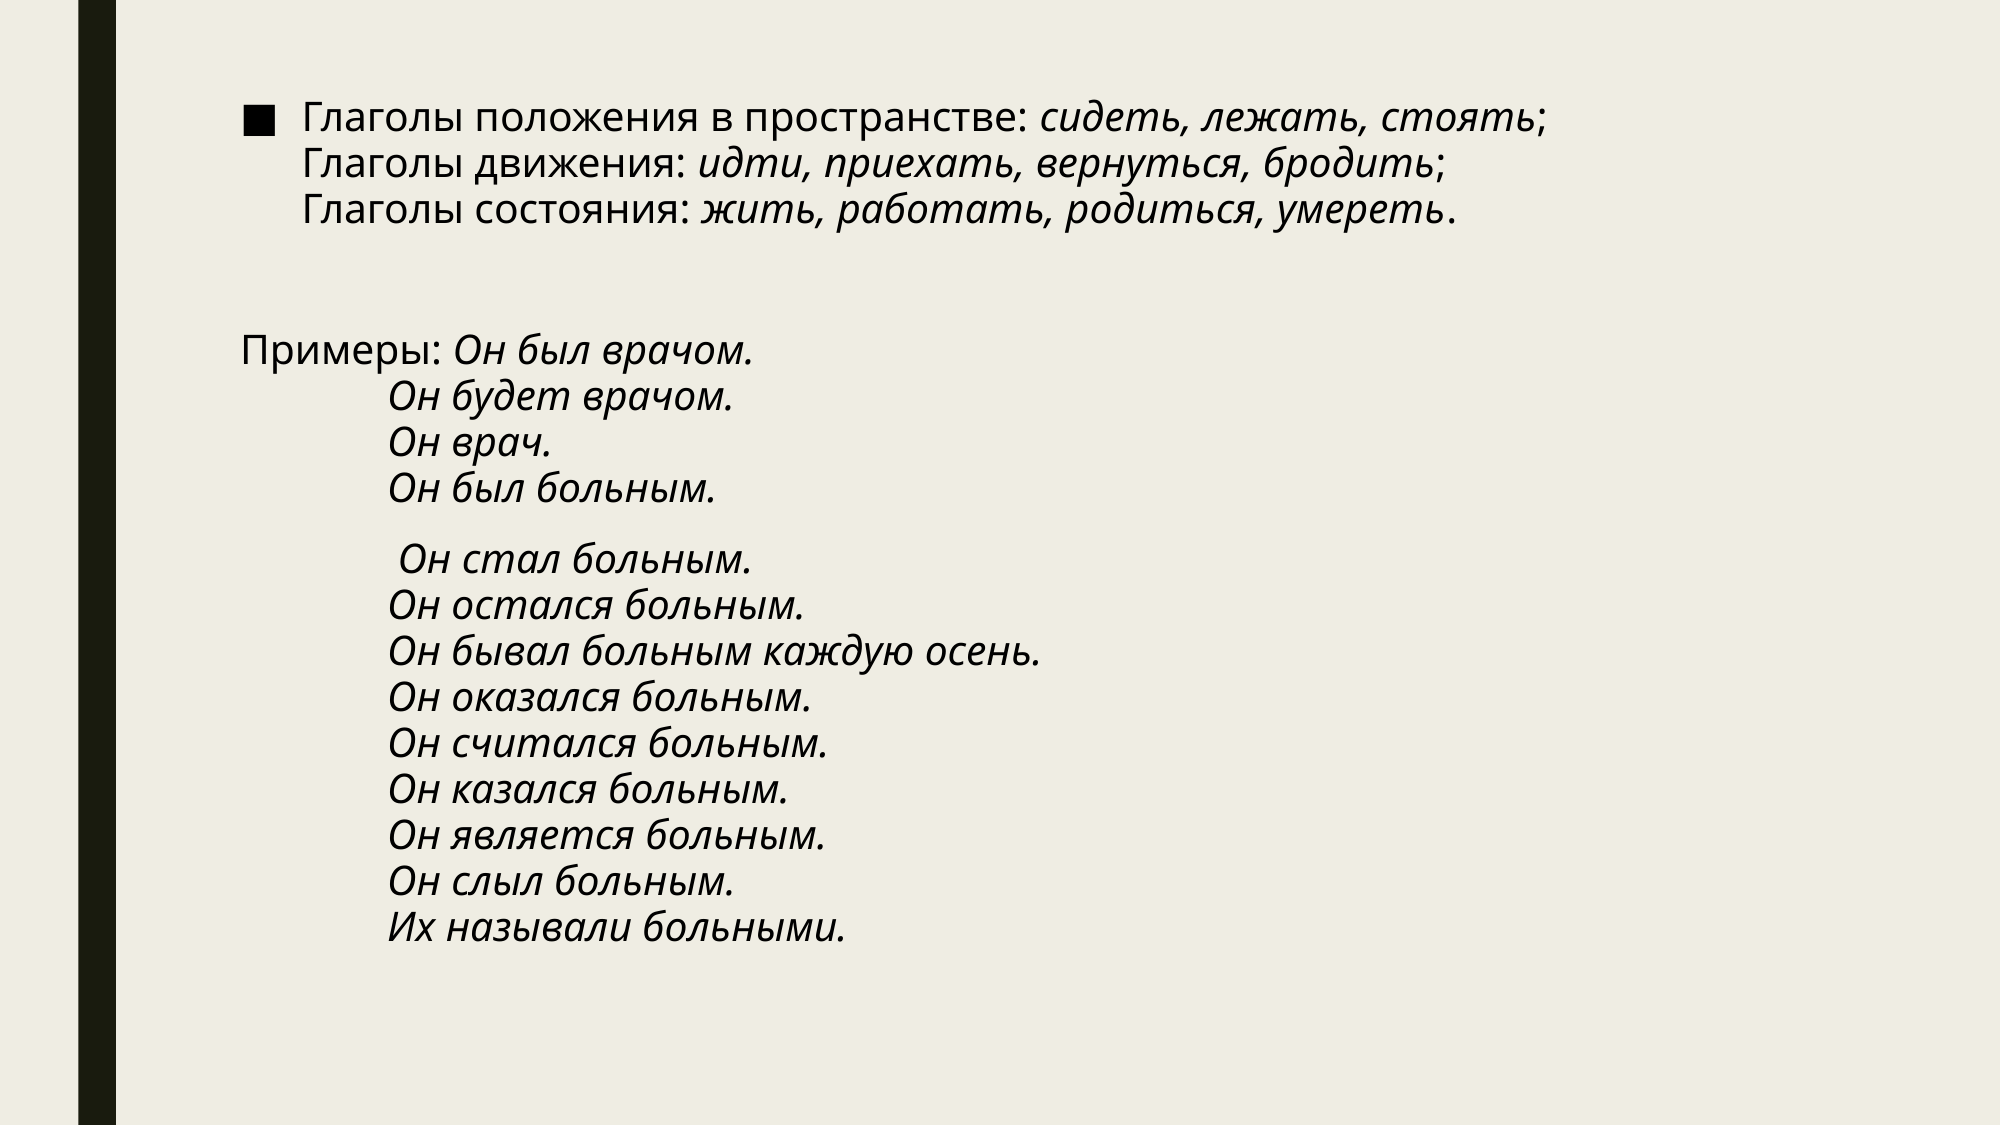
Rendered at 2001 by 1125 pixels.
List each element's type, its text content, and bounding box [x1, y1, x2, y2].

list Глаголы положения в пространстве: сидеть, лежать, стоять; Глаголы движения: идти, приехать, вернуться, бродить; Глаголы состояния: жить, работать, родиться, умереть. Примеры: Он был врачом. Он будет врачом. Он врач. Он был больным. Он стал больным. Он остался больным. Он бывал больным каждую осень. Он оказался больным. Он считался больным. Он казался больным. Он является больным. Он слыл больным. Их называли больными. [225, 86, 1800, 963]
